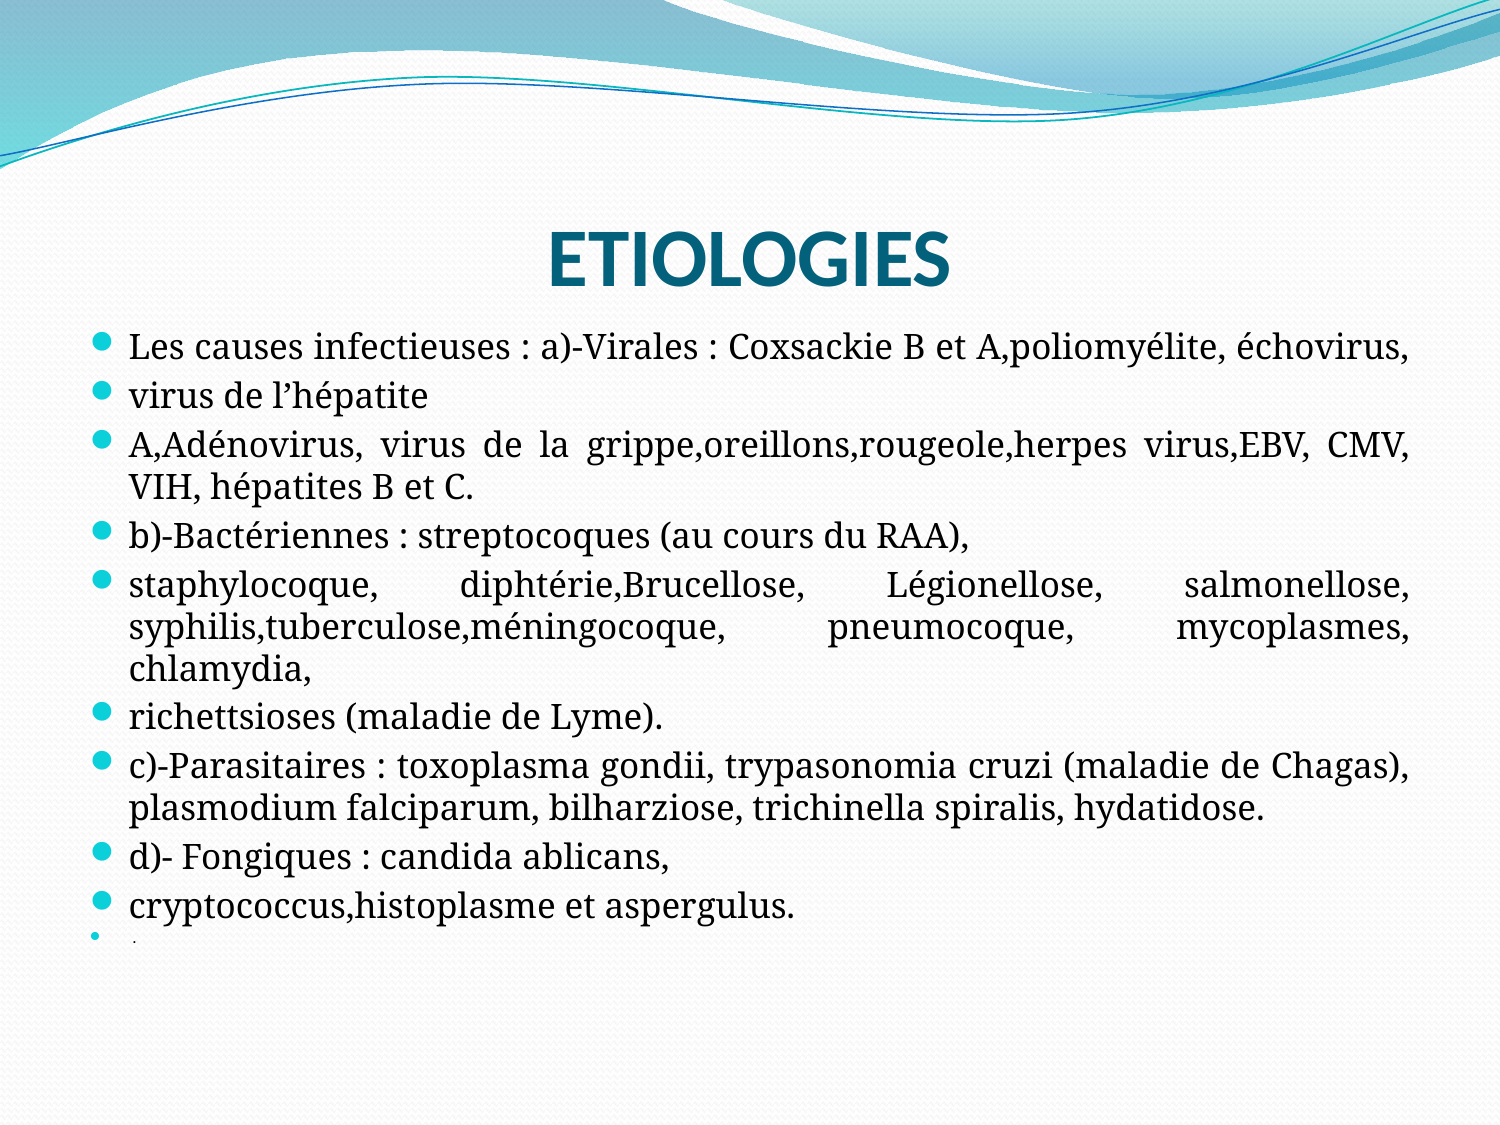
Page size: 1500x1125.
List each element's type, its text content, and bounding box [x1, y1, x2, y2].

title ETIOLOGIES [75, 115, 1425, 303]
list Les causes infectieuses : a)-Virales : Coxsackie B et A,poliomyélite, échovirus, virus de l’hépatite A,Adénovirus, virus de la grippe,oreillons,rougeole,herpes virus,EBV, CMV, VIH, hépatites B et C. b)-Bactériennes : streptocoques (au cours du RAA), staphylocoque, diphtérie,Brucellose, Légionellose, salmonellose, syphilis,tuberculose,méningocoque, pneumocoque, mycoplasmes, chlamydia, richettsioses (maladie de Lyme). c)-Parasitaires : toxoplasma gondii, trypasonomia cruzi (maladie de Chagas), plasmodium falciparum, bilharziose, trichinella spiralis, hydatidose. d)- Fongiques : candida ablicans, cryptococcus,histoplasme et aspergulus. . [75, 317, 1425, 1038]
